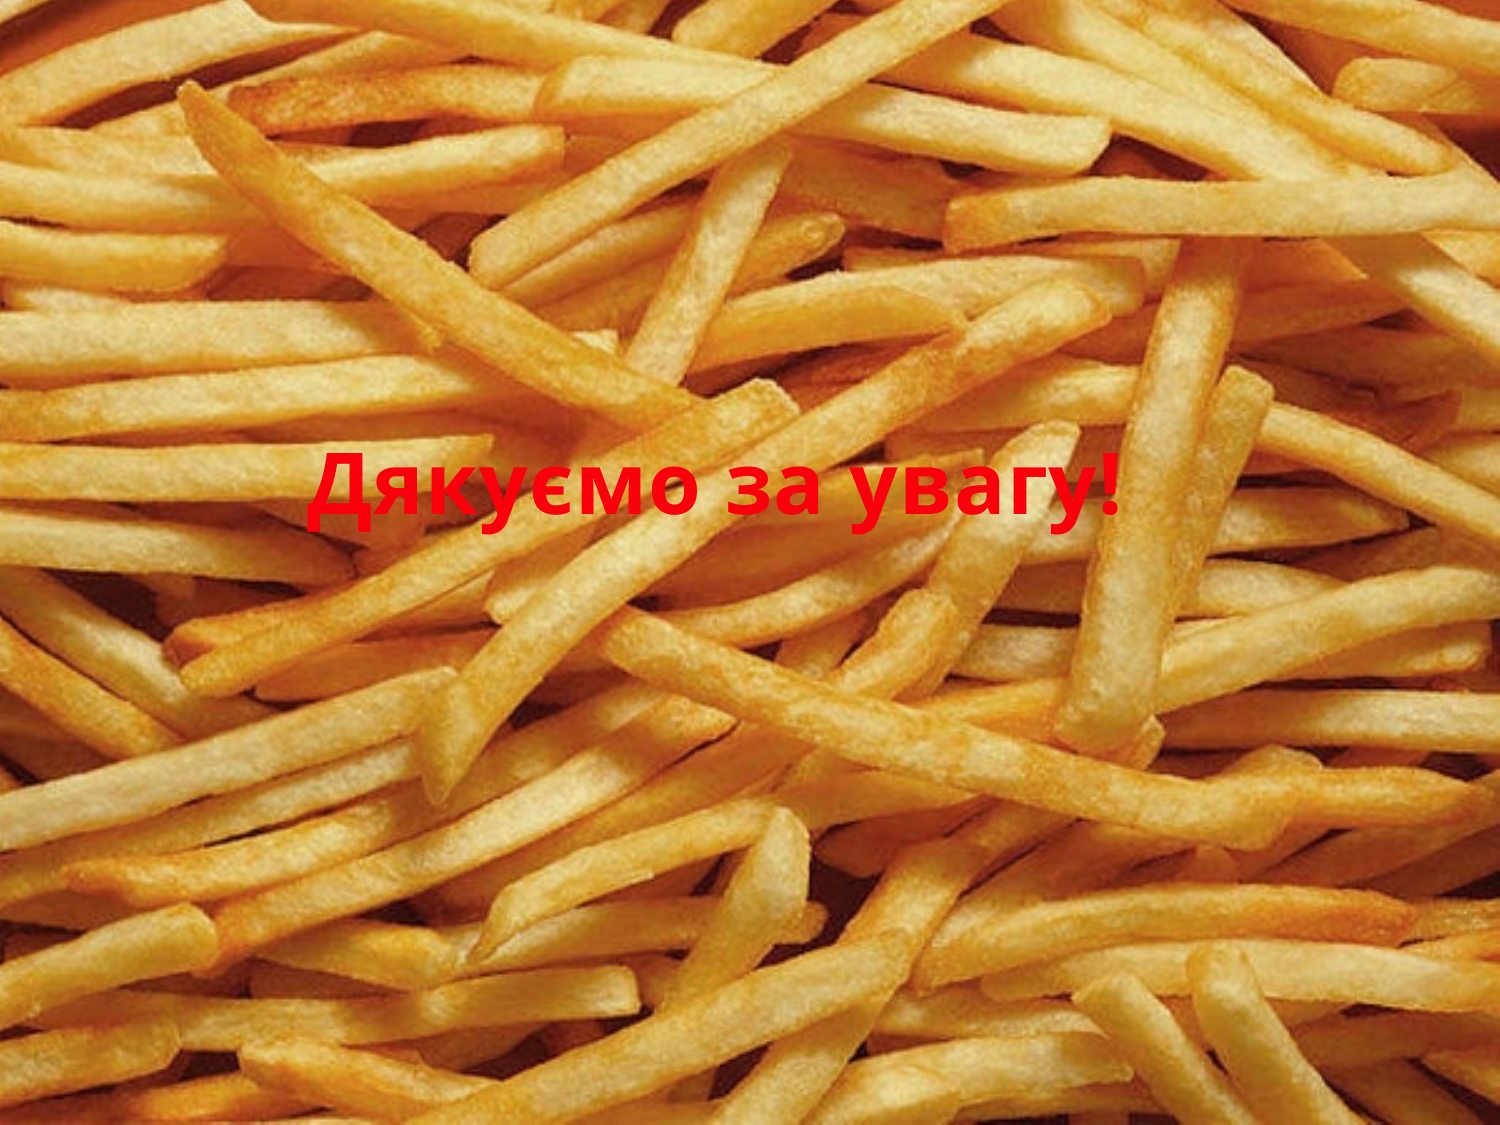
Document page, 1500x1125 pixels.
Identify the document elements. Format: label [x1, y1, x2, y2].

list [0, 0, 1500, 1125]
